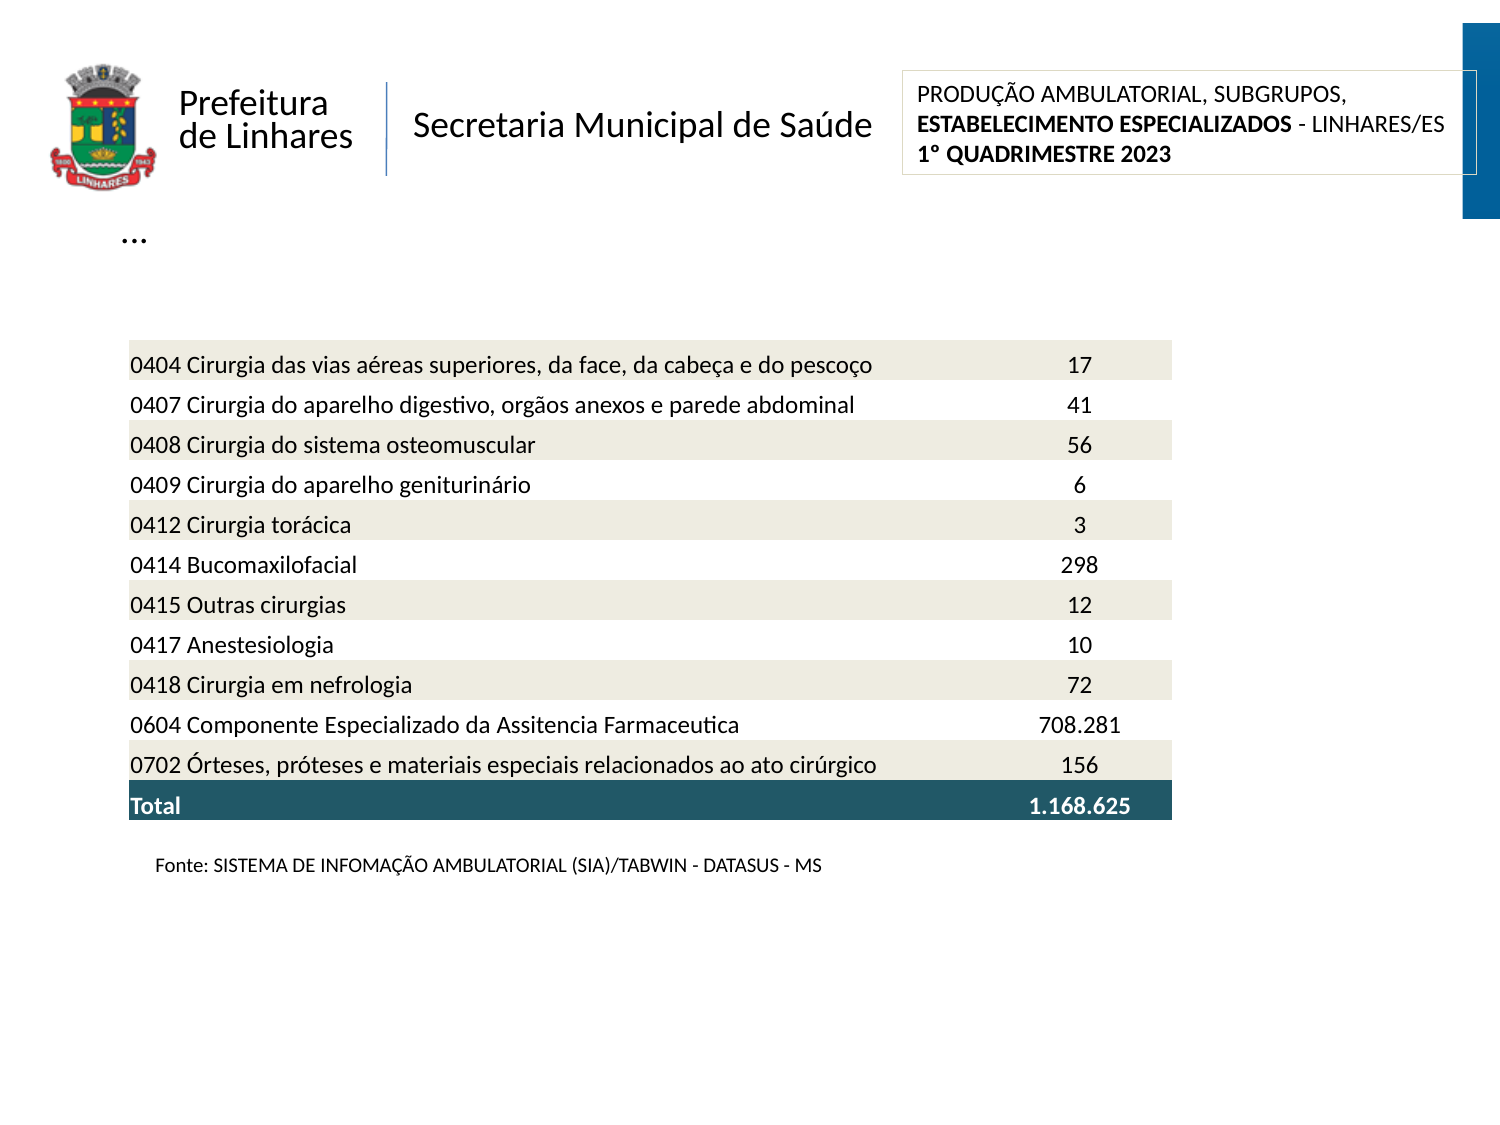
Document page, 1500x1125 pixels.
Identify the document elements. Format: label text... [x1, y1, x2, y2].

table_header 17 [988, 340, 1172, 380]
table_cell 56 [988, 420, 1172, 460]
table_cell 12 [988, 580, 1172, 620]
table_cell 0414 Bucomaxilofacial [129, 540, 988, 580]
table_cell 0702 Órteses, próteses e materiais especiais relacionados ao ato cirúrgico [129, 740, 988, 780]
text_box Fonte: SISTEMA DE INFOMAÇÃO AMBULATORIAL (SIA)/TABWIN - DATASUS - MS [140, 843, 856, 929]
table_cell 0409 Cirurgia do aparelho geniturinário [129, 460, 988, 500]
table_cell 708.281 [988, 700, 1172, 740]
table_cell 156 [988, 740, 1172, 780]
table_cell 10 [988, 620, 1172, 660]
table_cell 0407 Cirurgia do aparelho digestivo, orgãos anexos e parede abdominal [129, 380, 988, 420]
table_cell 0604 Componente Especializado da Assitencia Farmaceutica [129, 700, 988, 740]
table_cell 41 [988, 380, 1172, 420]
table_cell 6 [988, 460, 1172, 500]
table_cell 0417 Anestesiologia [129, 620, 988, 660]
table_cell 0412 Cirurgia torácica [129, 500, 988, 540]
table_cell 0418 Cirurgia em nefrologia [129, 660, 988, 700]
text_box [46, 23, 1500, 219]
table_cell 1.168.625 [988, 780, 1172, 820]
text_box ... [105, 227, 188, 259]
table_cell Total [129, 780, 988, 820]
table_cell 72 [988, 660, 1172, 700]
table_cell 0415 Outras cirurgias [129, 580, 988, 620]
table_cell 298 [988, 540, 1172, 580]
table_header 0404 Cirurgia das vias aéreas superiores, da face, da cabeça e do pescoço [129, 340, 988, 380]
table_cell 0408 Cirurgia do sistema osteomuscular [129, 420, 988, 460]
table_cell 3 [988, 500, 1172, 540]
